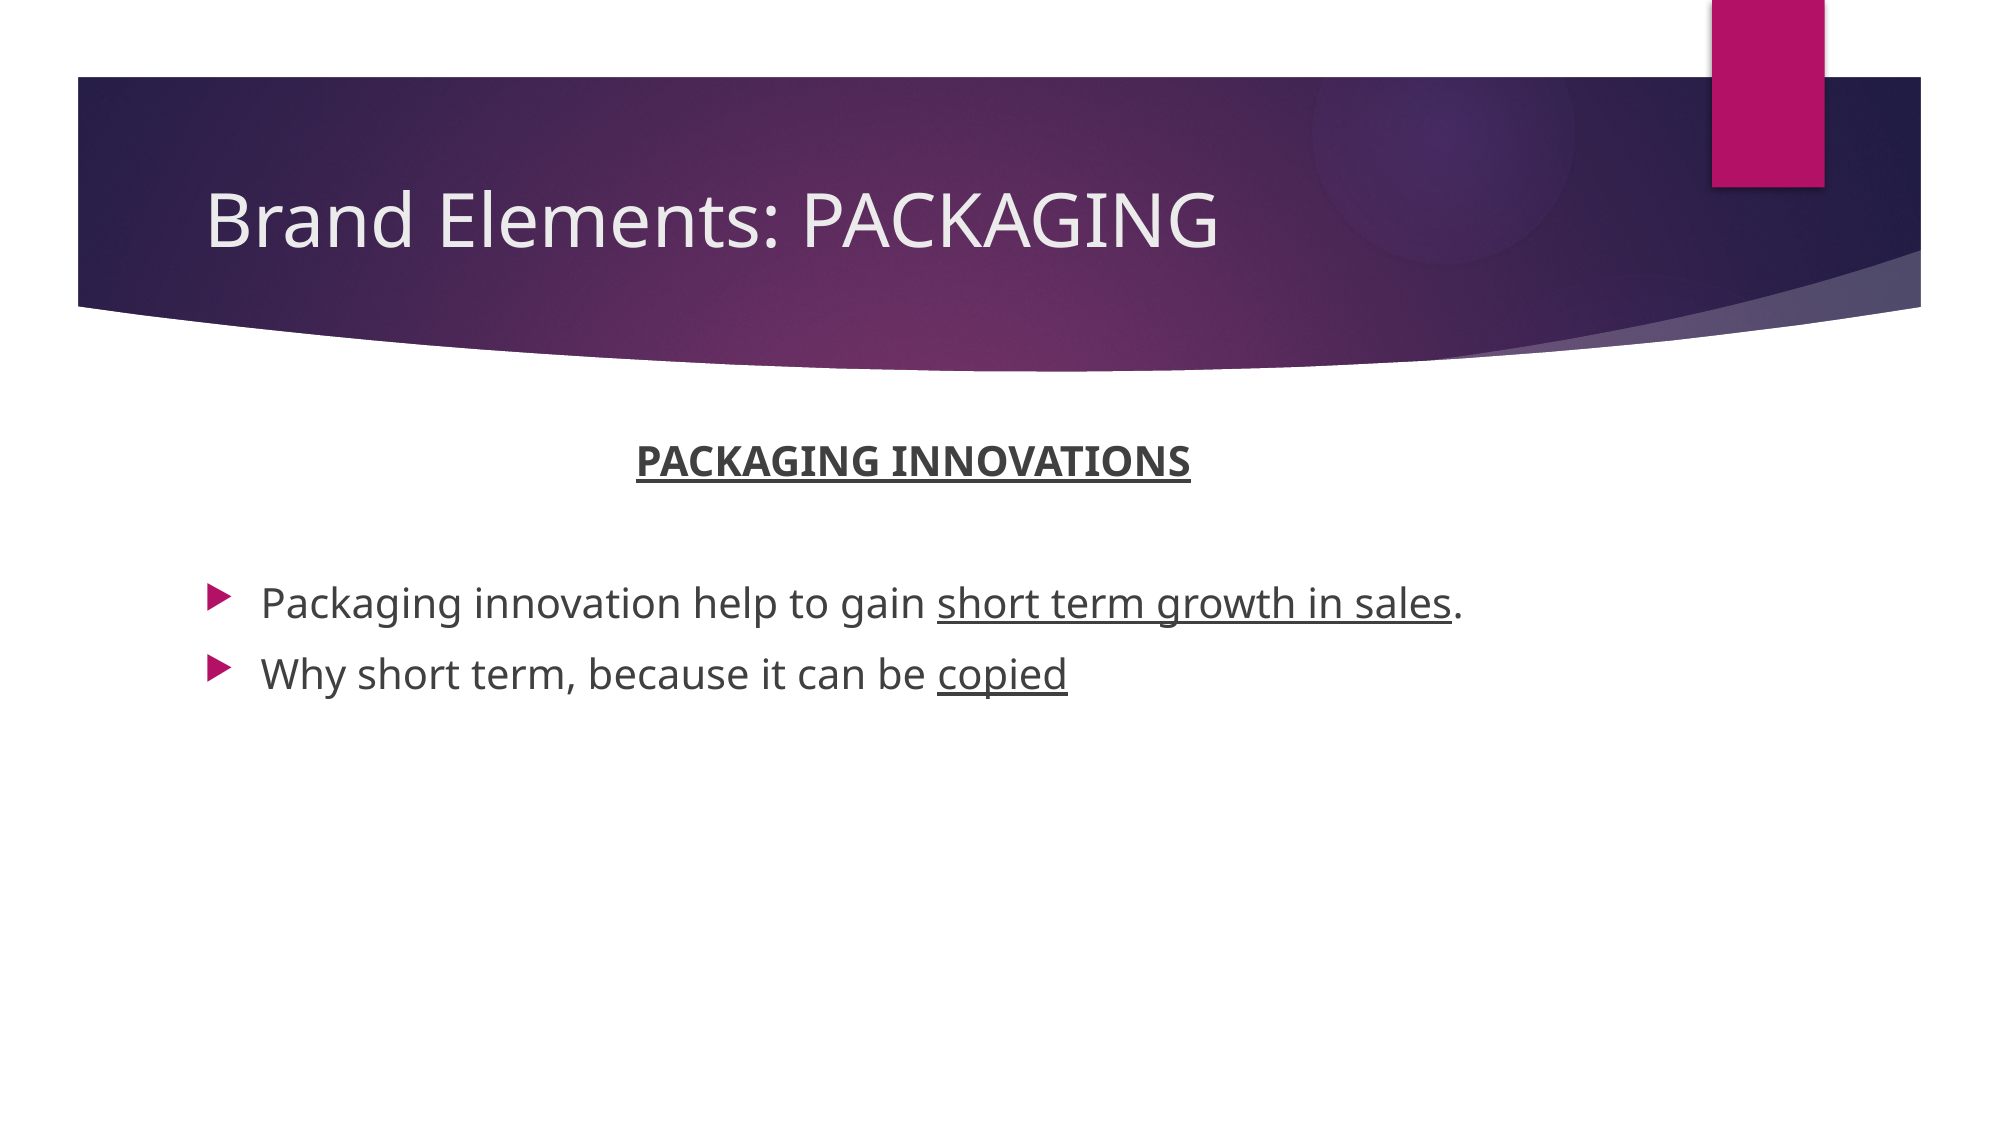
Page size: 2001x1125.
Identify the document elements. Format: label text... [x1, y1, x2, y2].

title Brand Elements: PACKAGING [189, 159, 1627, 276]
list PACKAGING INNOVATIONS Packaging innovation help to gain short term growth in sales. Why short term, because it can be copied [189, 427, 1638, 988]
